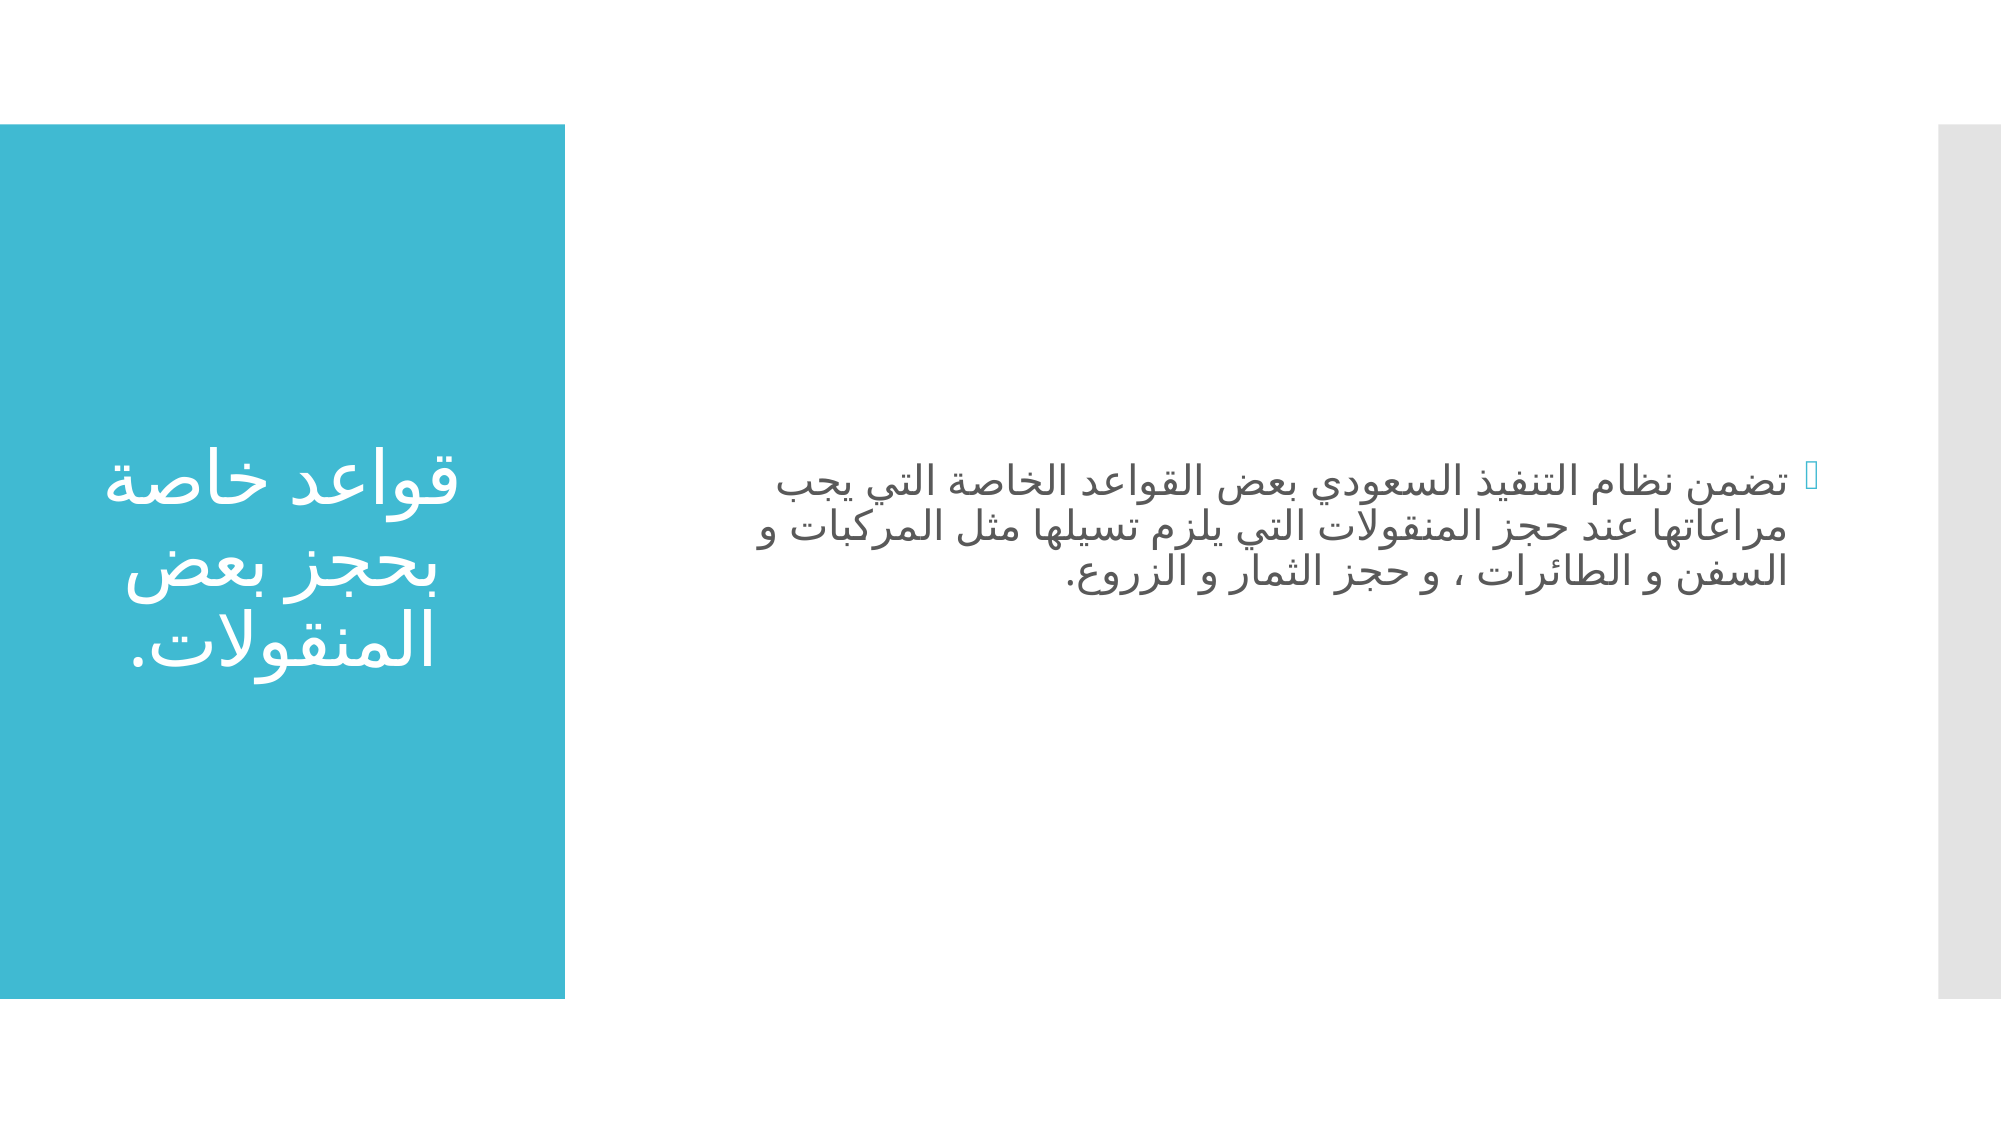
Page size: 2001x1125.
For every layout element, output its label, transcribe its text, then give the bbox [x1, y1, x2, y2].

list تضمن نظام التنفيذ السعودي بعض القواعد الخاصة التي يجب مراعاتها عند حجز المنقولات التي يلزم تسيلها مثل المركبات و السفن و الطائرات ، و حجز الثمار و الزروع. [634, 141, 1835, 982]
title قواعد خاصة بحجز بعض المنقولات. [41, 184, 525, 940]
